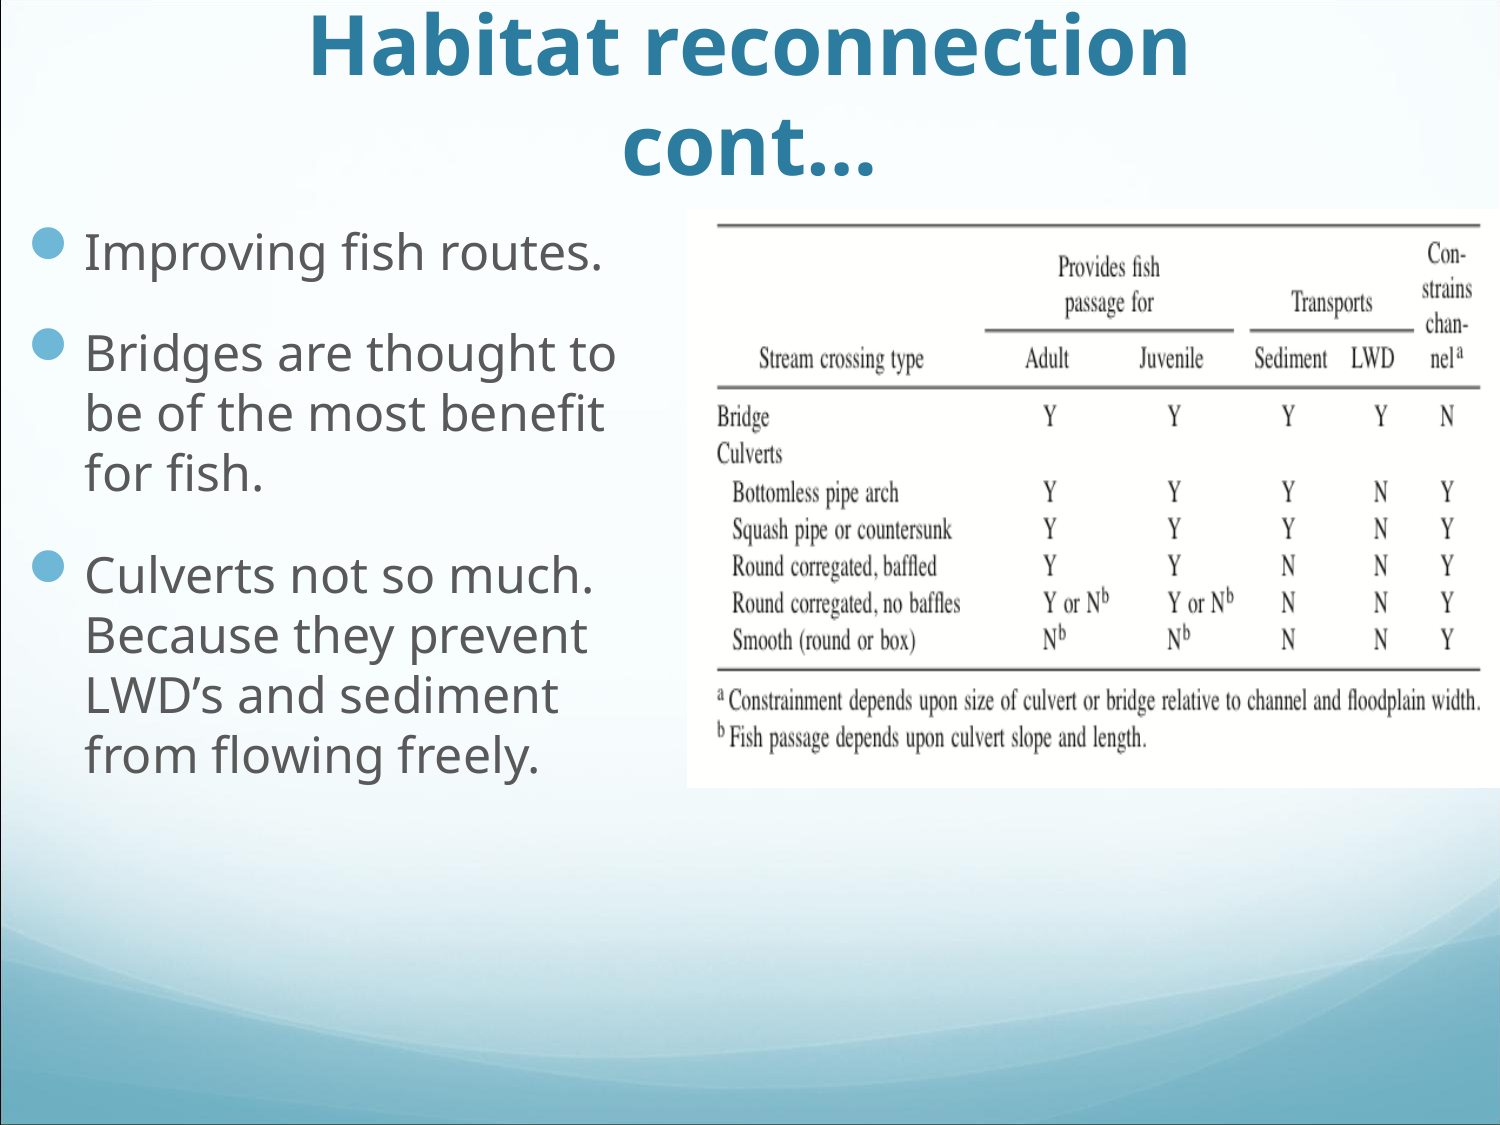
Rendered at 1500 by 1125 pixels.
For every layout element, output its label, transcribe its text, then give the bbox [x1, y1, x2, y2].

list Improving fish routes. Bridges are thought to be of the most benefit for fish. Culverts not so much. Because they prevent LWD’s and sediment from flowing freely. [12, 212, 688, 925]
title Habitat reconnection cont… [90, 99, 1410, 200]
picture [0, 0, 1500, 1125]
